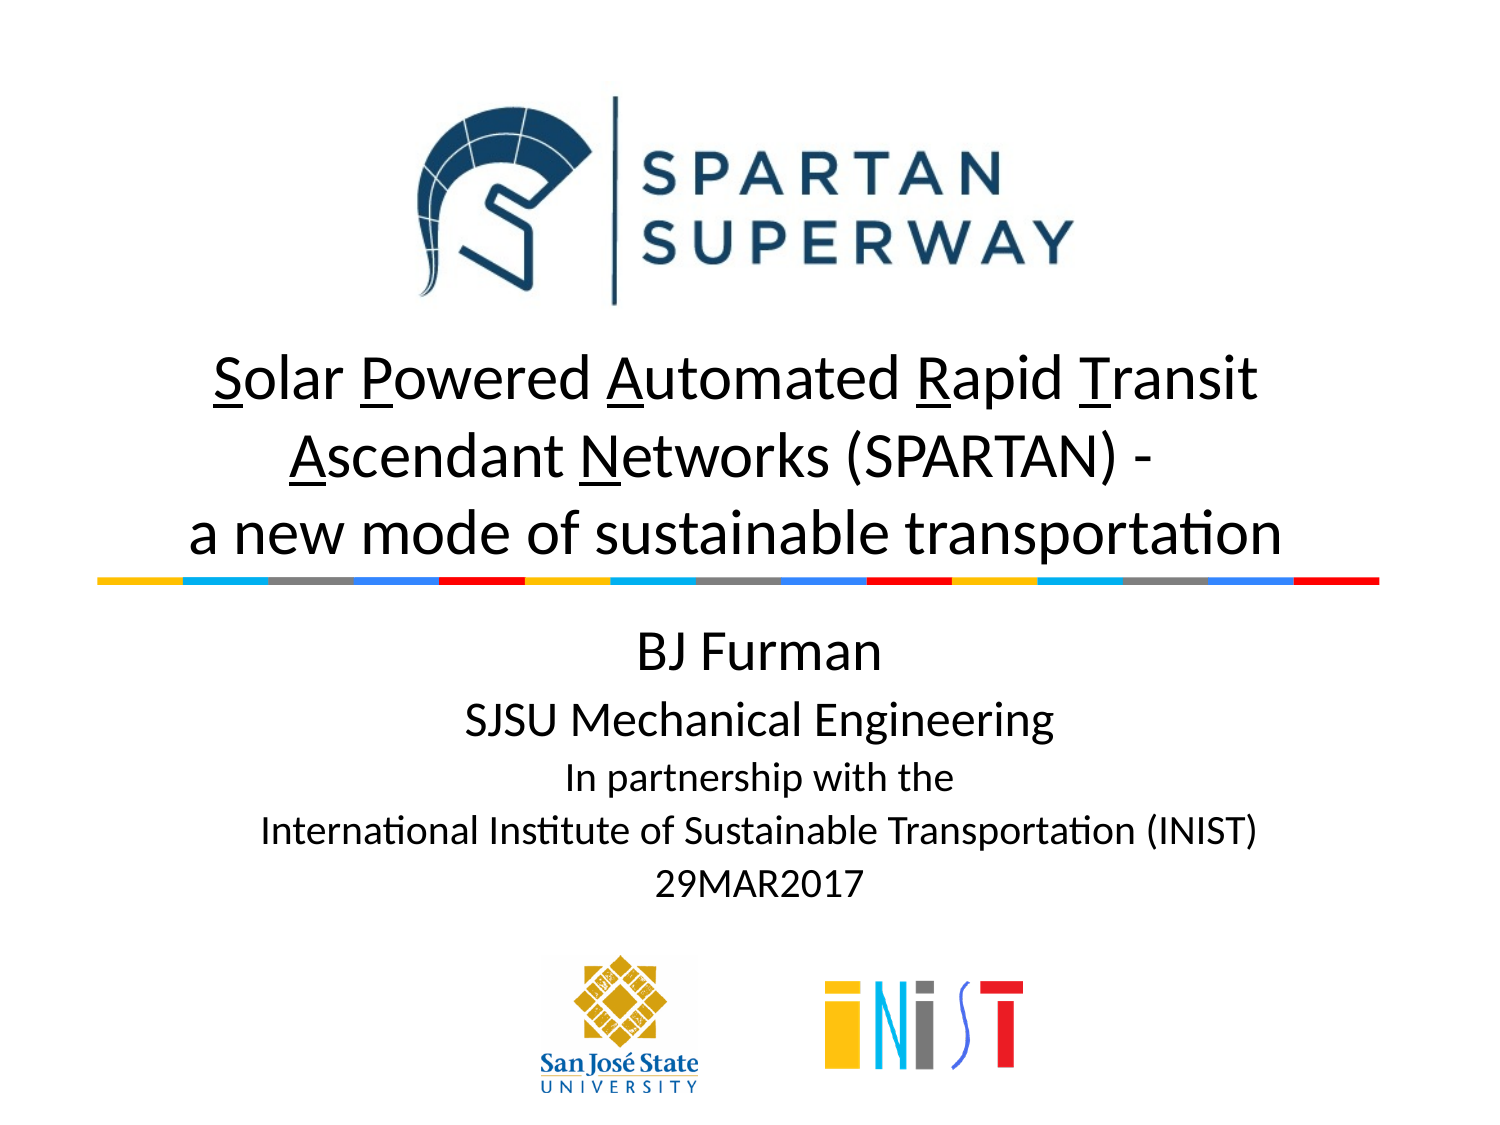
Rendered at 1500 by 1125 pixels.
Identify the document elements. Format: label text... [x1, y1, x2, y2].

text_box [96, 577, 1380, 586]
picture [541, 955, 698, 1094]
picture [375, 81, 1102, 315]
title Solar Powered Automated Rapid Transit Ascendant Networks (SPARTAN) - a new mode of sustainable transportation [60, 330, 1412, 572]
subtitle BJ Furman SJSU Mechanical Engineering In partnership with the International Institute of Sustainable Transportation (INIST) 29MAR2017 [140, 612, 1380, 948]
picture [824, 975, 1024, 1073]
